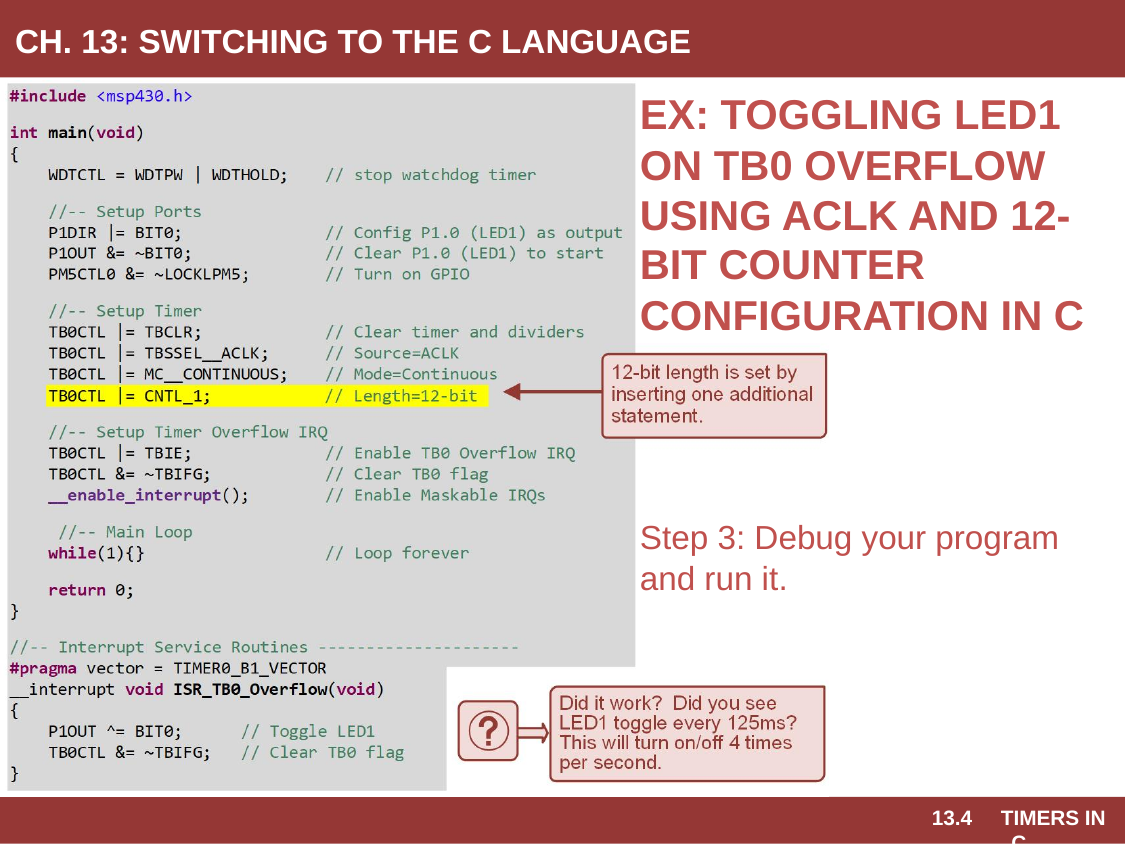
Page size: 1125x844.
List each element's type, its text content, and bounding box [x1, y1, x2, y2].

title Ch. 13: Switching to the C Language [0, 1, 1125, 78]
text_box [0, 795, 1125, 844]
picture [0, 80, 830, 798]
text_box Step 3: Debug your program and run it. [834, 509, 1125, 597]
subtitle 13.4 Timers in C [912, 796, 1125, 844]
text_box Ex: Toggling LED1 on TB0 Overflow Using ACLK and 12-bit Counter Configuration in C [830, 80, 1125, 346]
